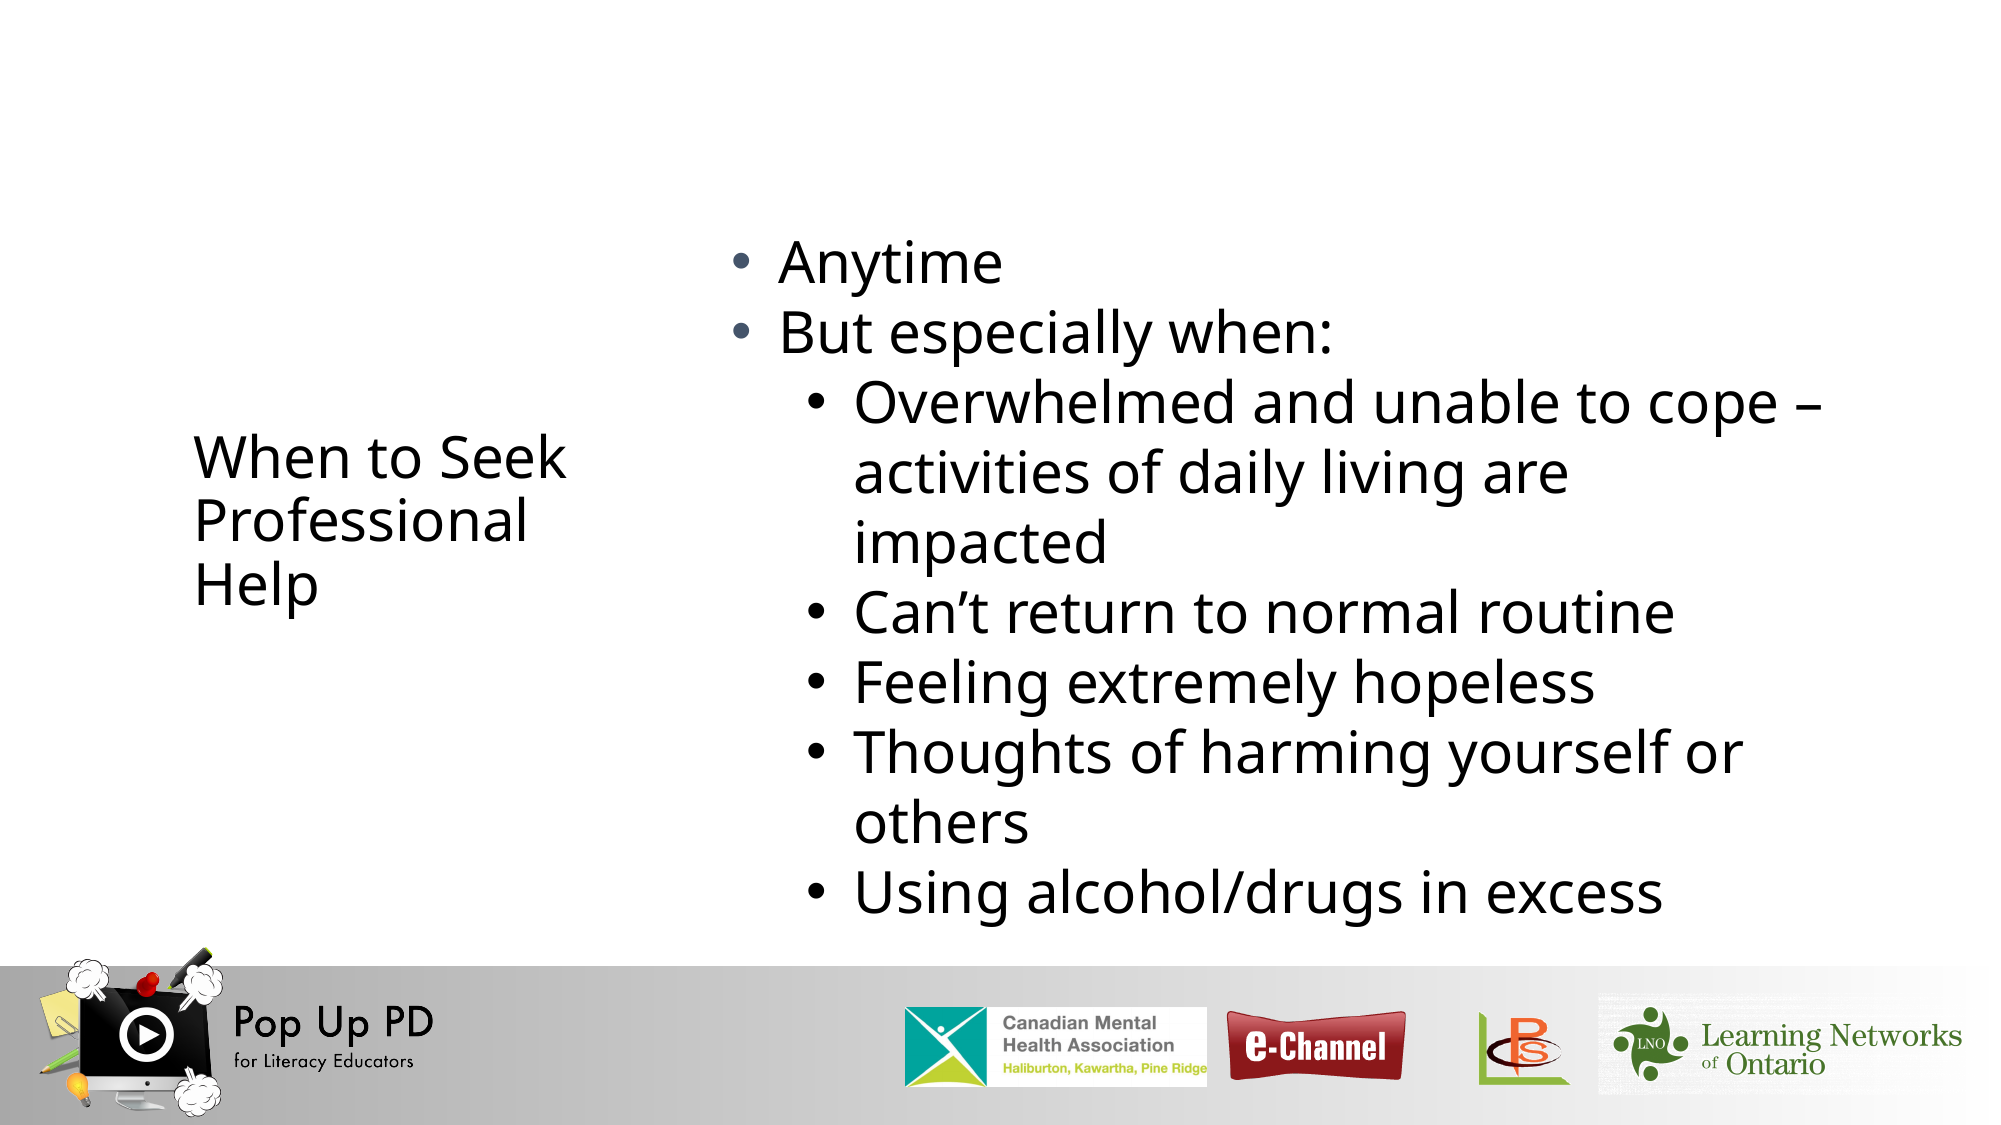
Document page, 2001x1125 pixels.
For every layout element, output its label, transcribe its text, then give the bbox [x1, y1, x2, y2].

text_box When to Seek Professional Help [178, 129, 678, 917]
picture [1598, 993, 1978, 1095]
picture [904, 1007, 1207, 1087]
picture [0, 940, 467, 1125]
picture [1469, 1066, 1575, 1091]
text_box Anytime But especially when: Overwhelmed and unable to cope – activities of daily living are impacted Can’t return to normal routine Feeling extremely hopeless Thoughts of harming yourself or others Using alcohol/drugs in excess [716, 218, 1854, 1066]
text_box [153, 104, 653, 892]
picture [1226, 1066, 1406, 1085]
